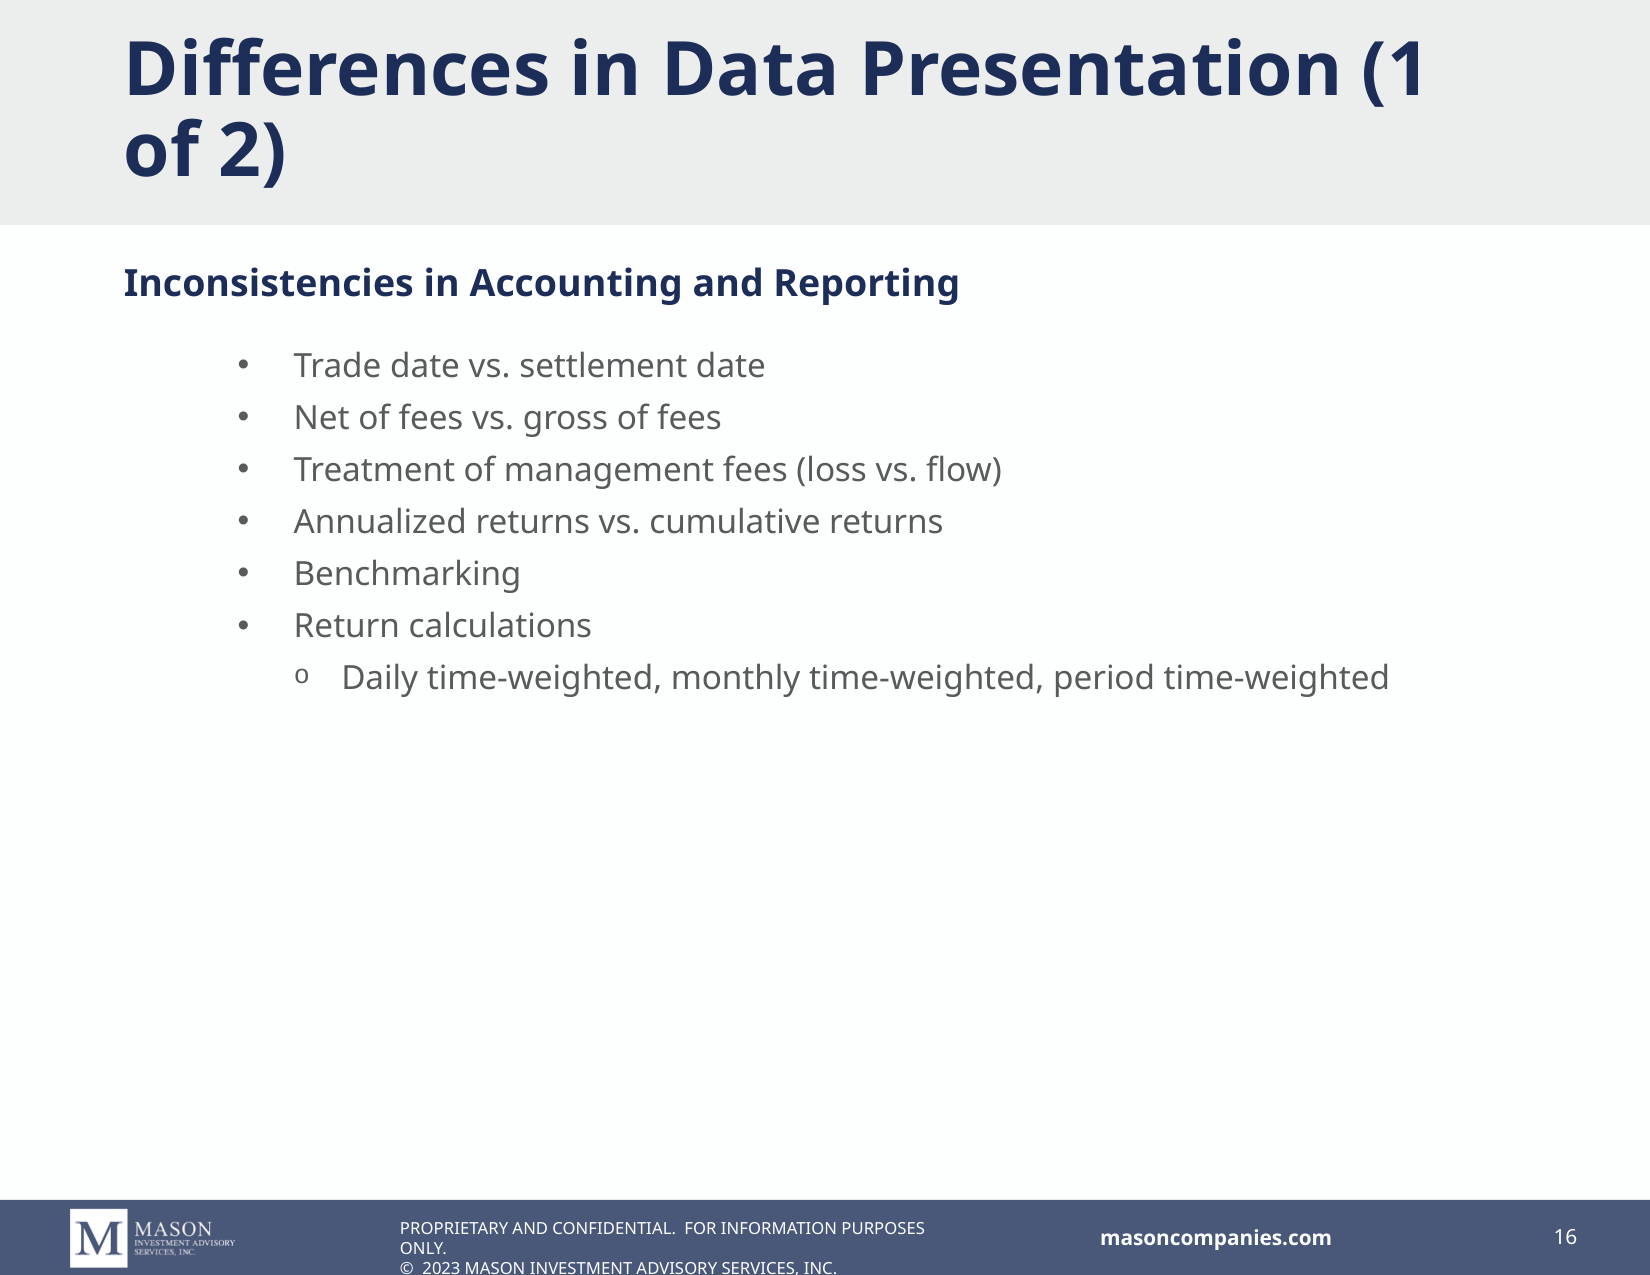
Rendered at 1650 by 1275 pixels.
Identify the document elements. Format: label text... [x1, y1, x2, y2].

list Trade date vs. settlement date Net of fees vs. gross of fees Treatment of management fees (loss vs. flow) Annualized returns vs. cumulative returns Benchmarking Return calculations Daily time-weighted, monthly time-weighted, period time-weighted [125, 332, 1650, 748]
picture [69, 1208, 237, 1269]
list Inconsistencies in Accounting and Reporting [123, 263, 1576, 332]
title Differences in Data Presentation (1 of 2) [123, 24, 1501, 198]
